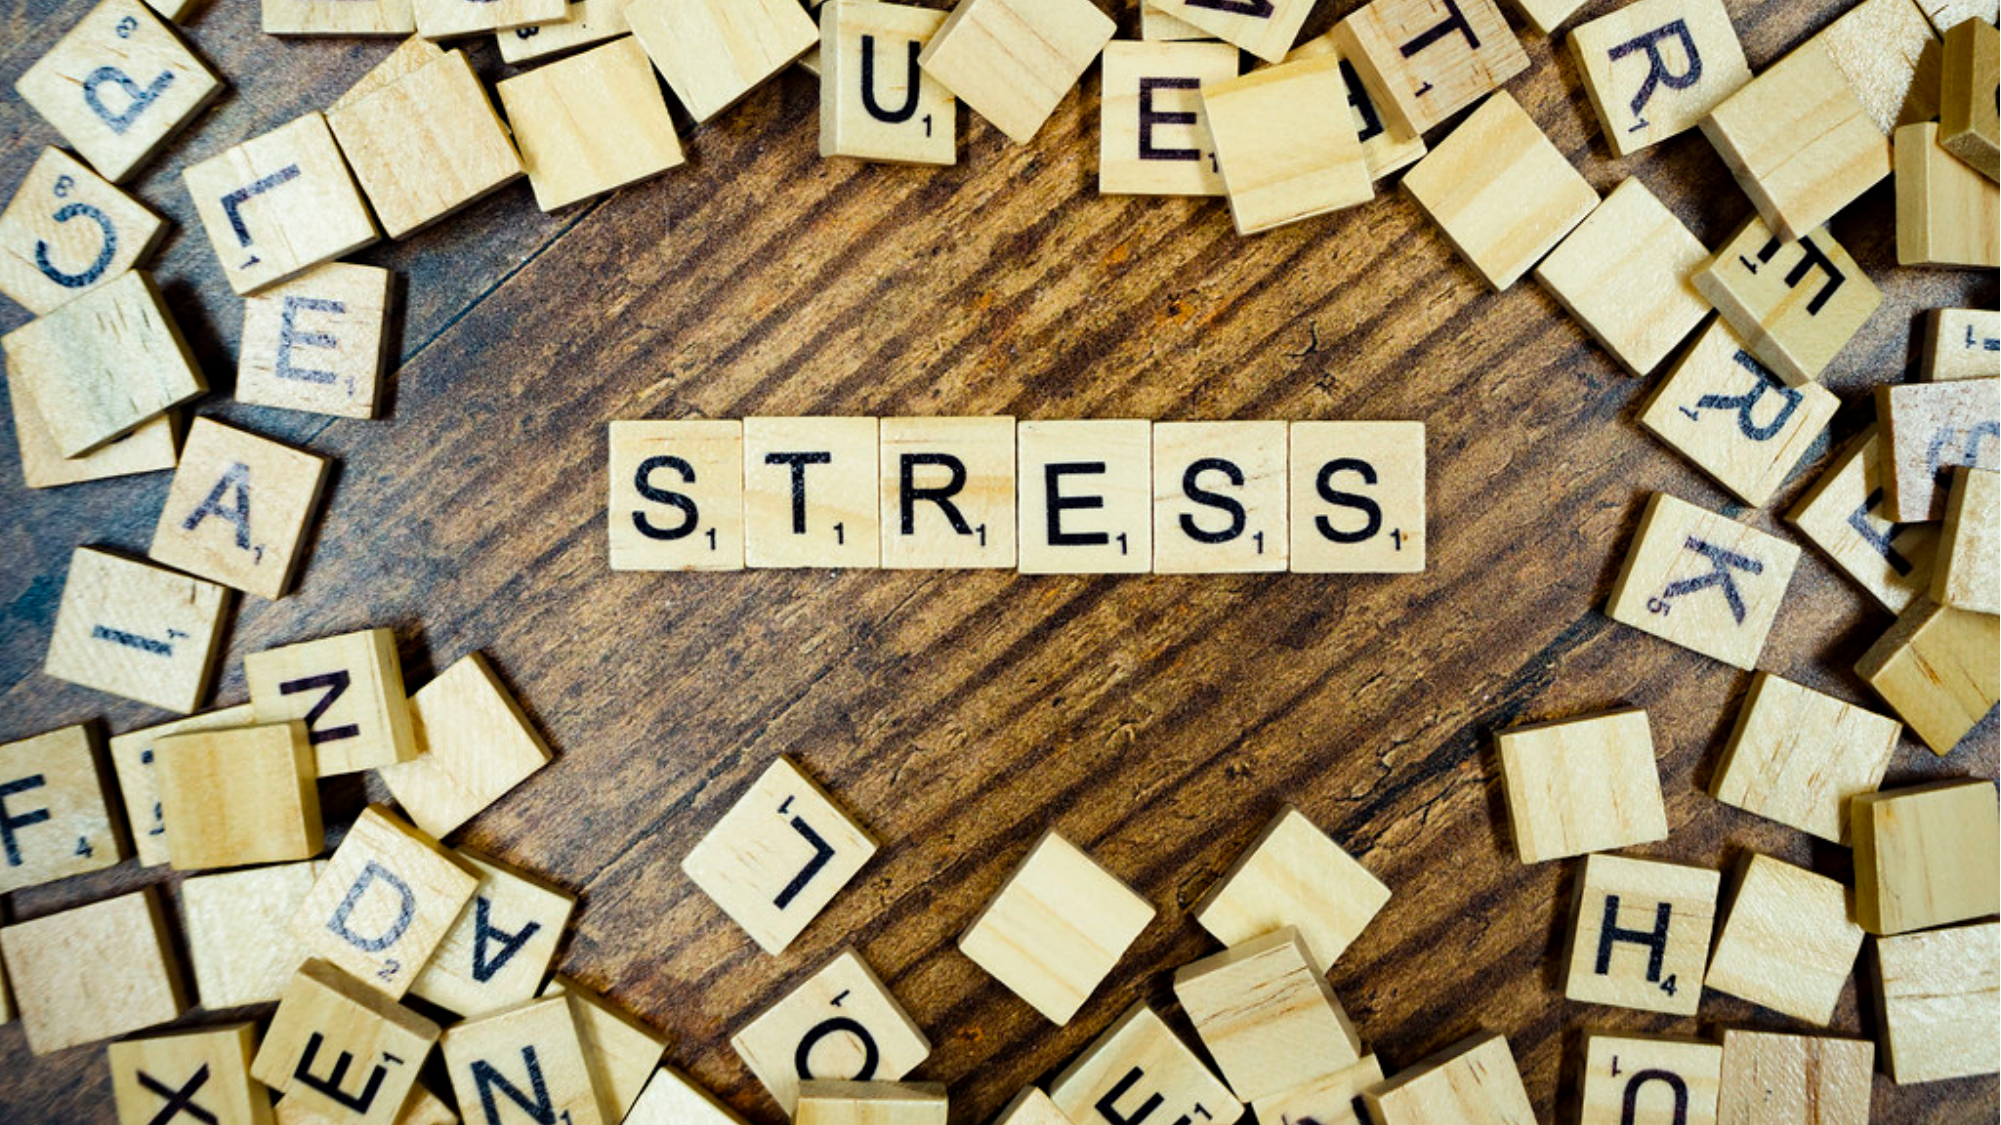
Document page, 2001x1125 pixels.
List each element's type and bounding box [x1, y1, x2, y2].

list [0, 0, 2000, 1125]
